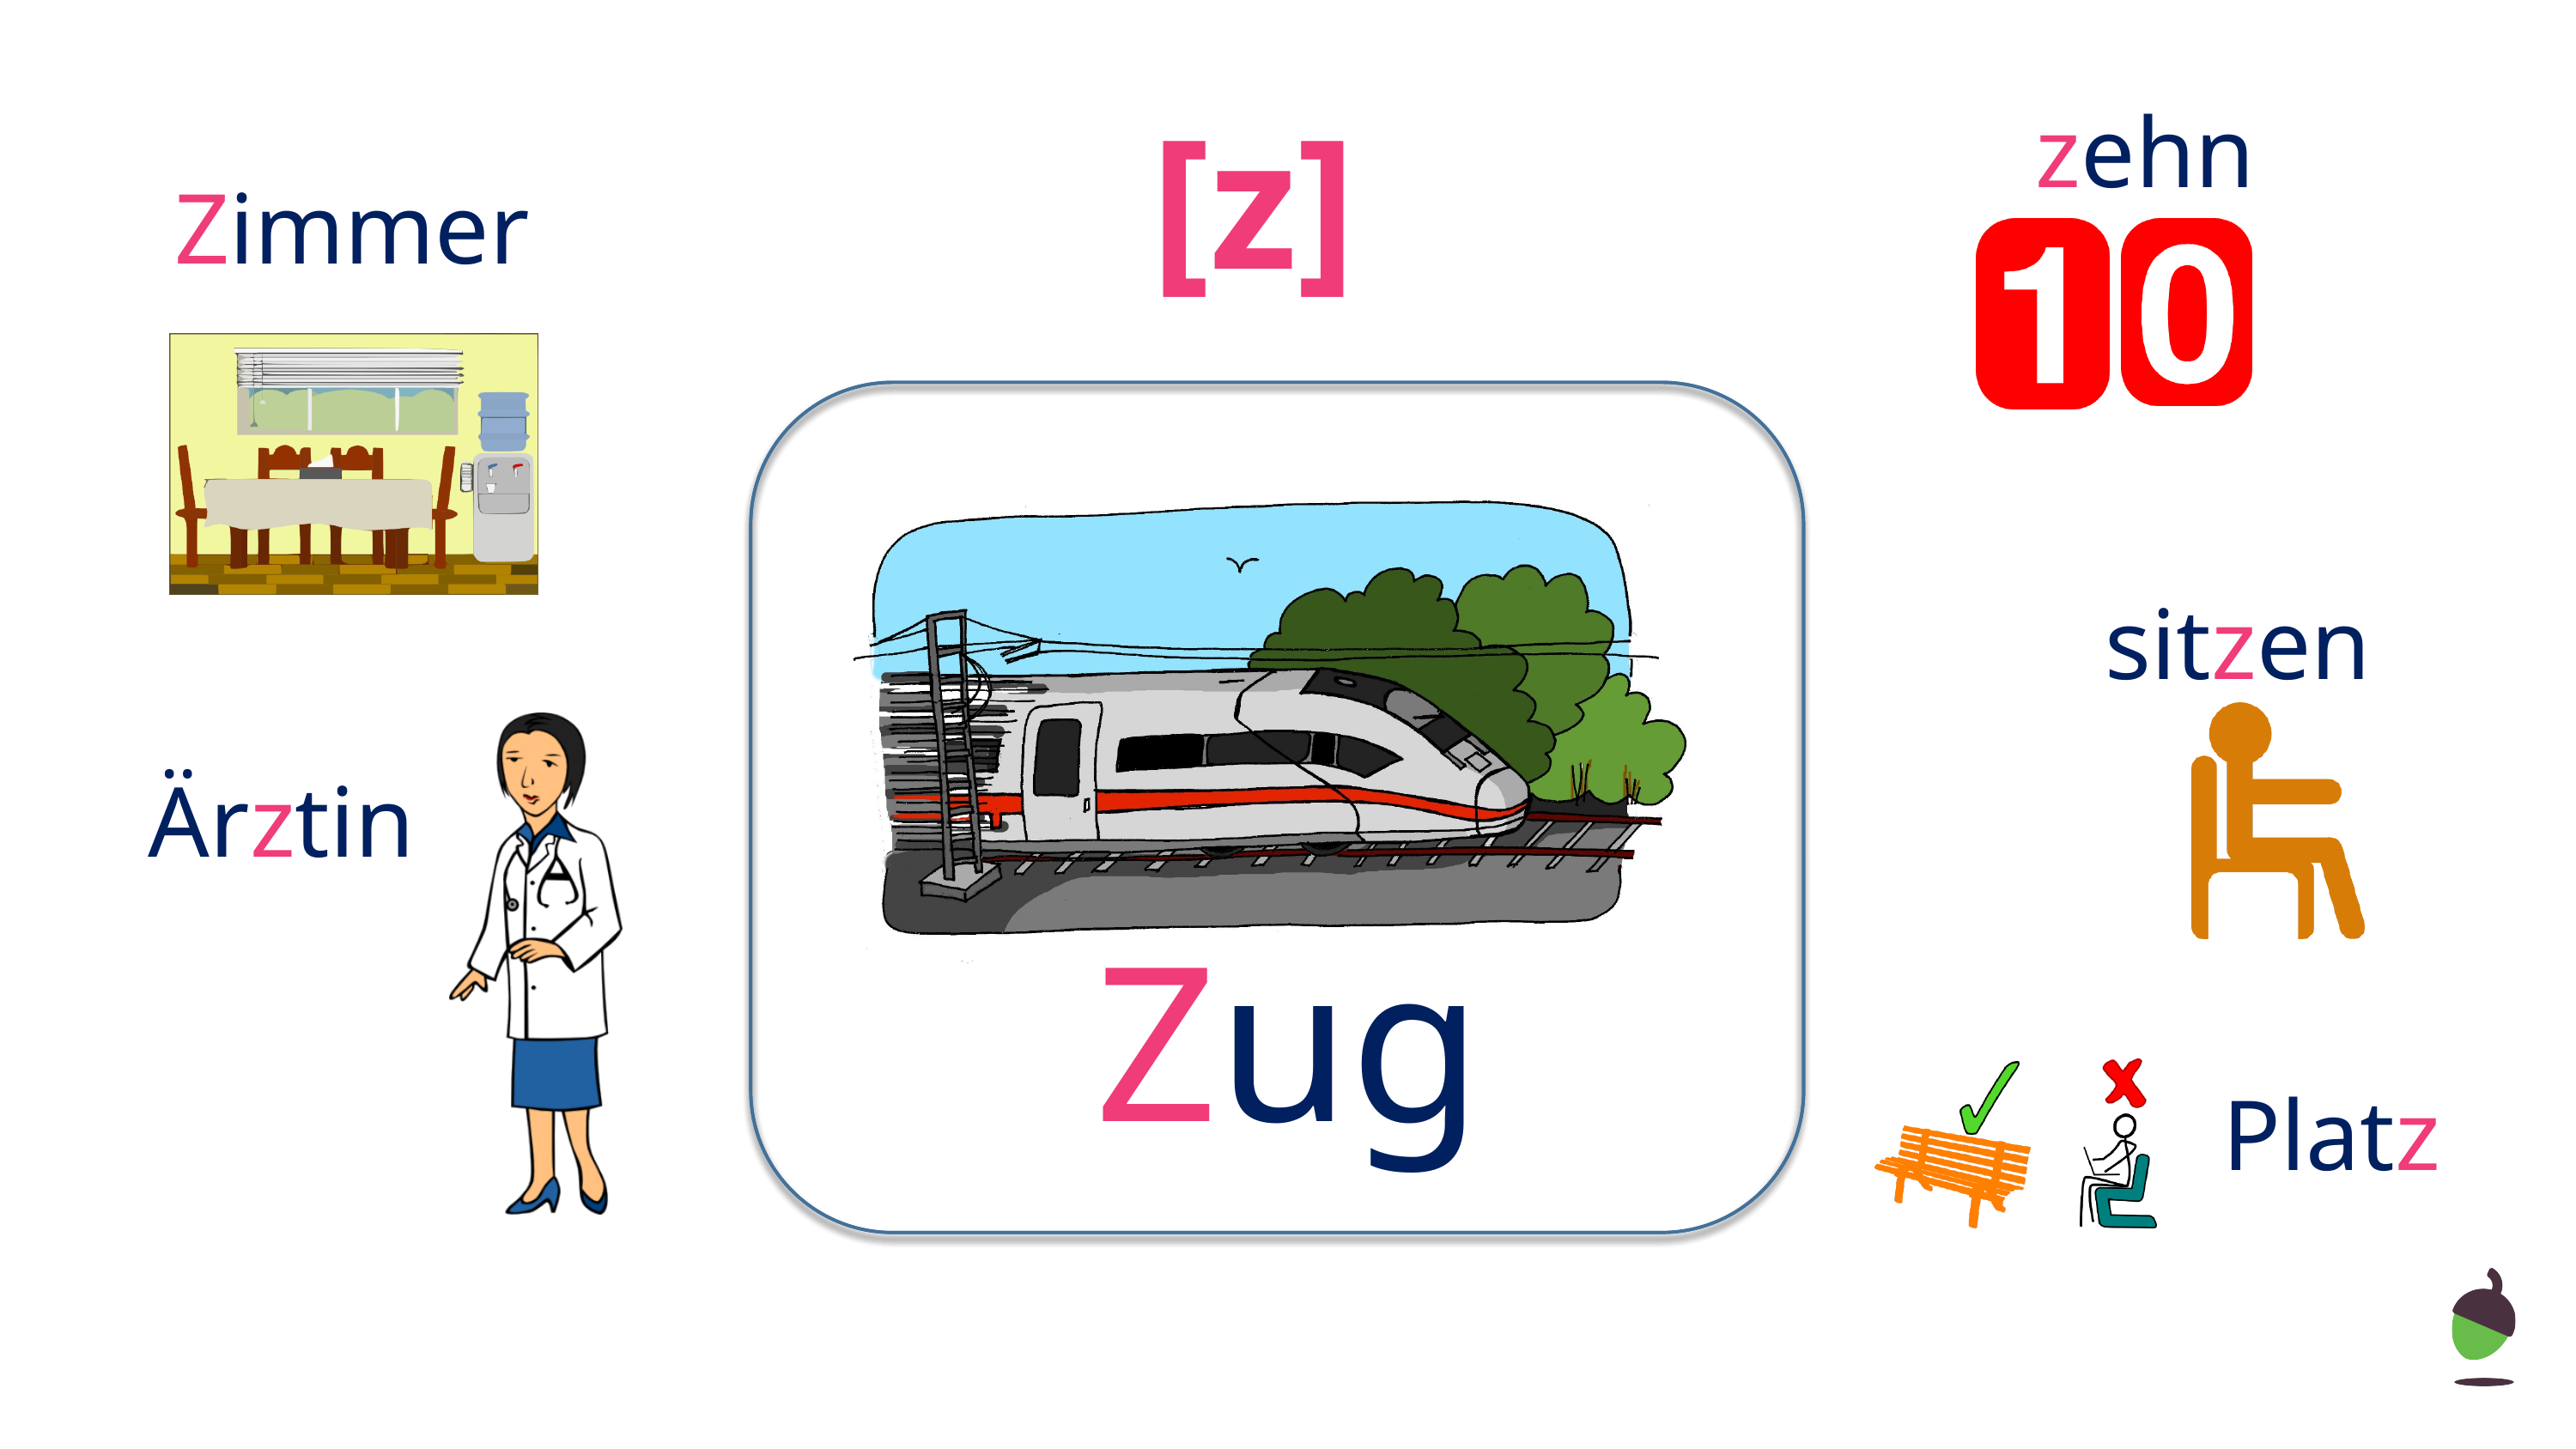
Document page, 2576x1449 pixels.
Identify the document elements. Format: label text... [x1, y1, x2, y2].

text_box [750, 382, 1804, 900]
text_box Zimmer [128, 161, 576, 333]
picture [849, 483, 1704, 966]
picture [2190, 702, 2365, 940]
text_box zehn [1994, 84, 2297, 215]
text_box Ärztin [97, 754, 444, 885]
text_box sitzen [2064, 576, 2412, 706]
text_box [z] [1125, 64, 1784, 446]
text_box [1874, 1056, 2157, 1228]
picture [2451, 1268, 2516, 1386]
text_box Zug [736, 900, 1841, 1174]
picture [169, 333, 538, 595]
text_box [778, 1174, 1777, 1233]
picture [448, 712, 623, 1215]
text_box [1976, 218, 2253, 409]
text_box Platz [2190, 1067, 2473, 1198]
